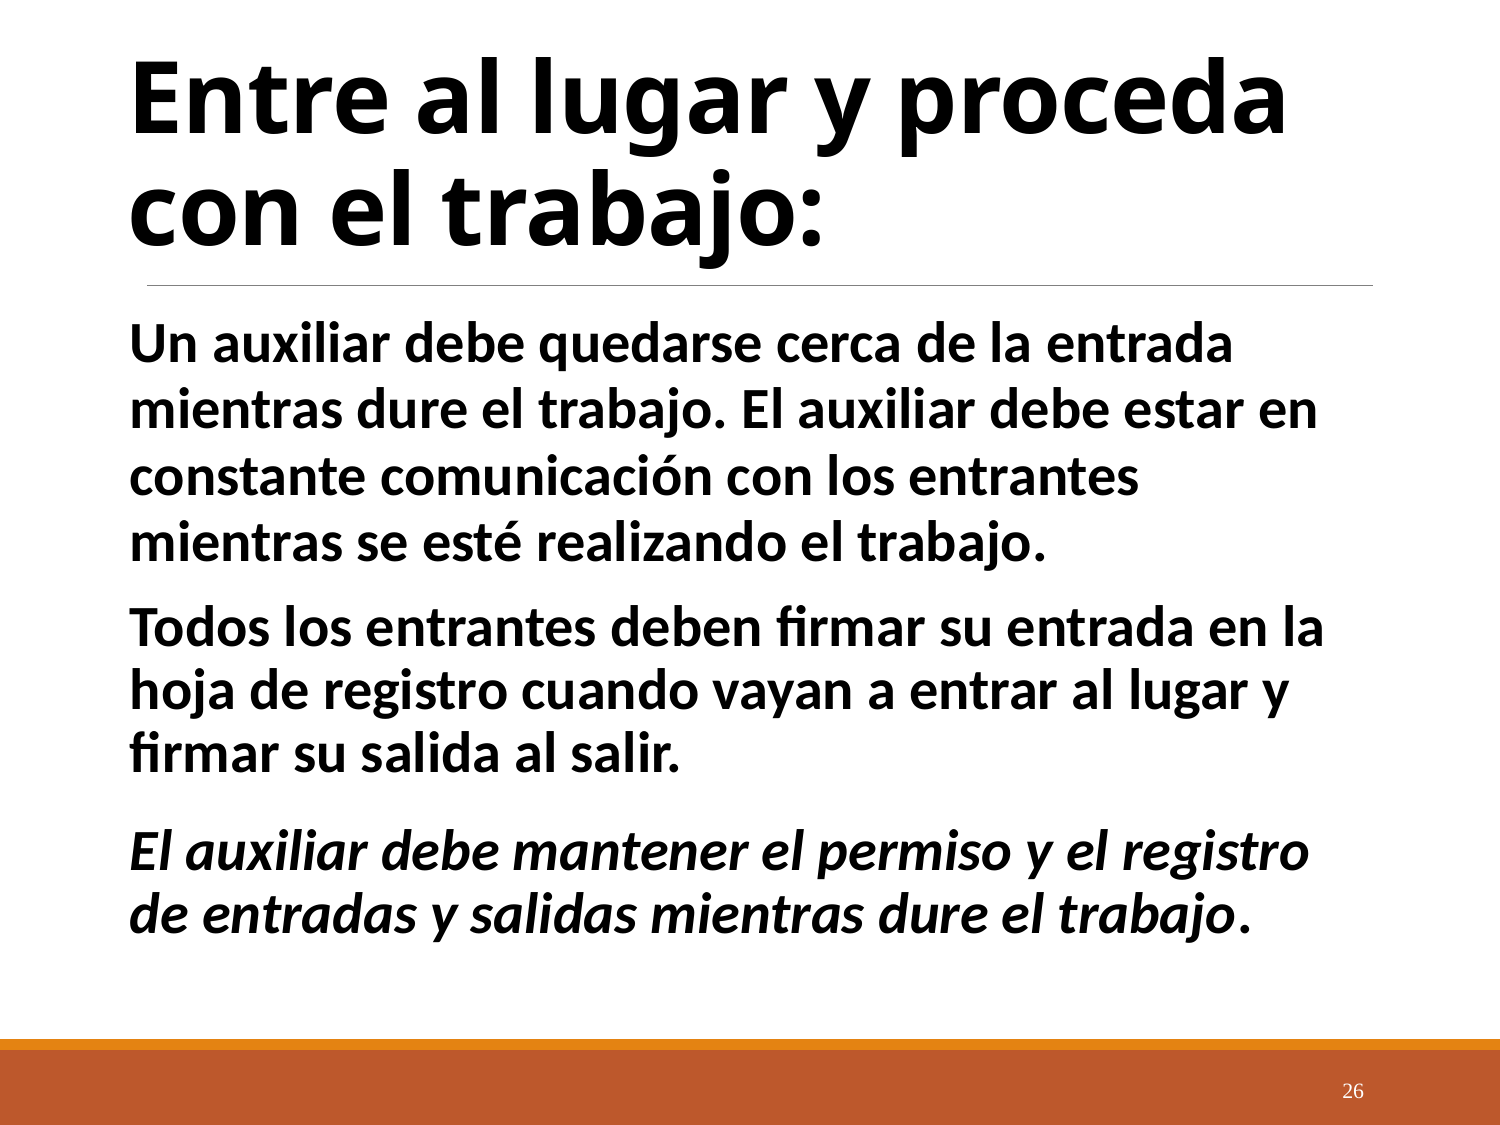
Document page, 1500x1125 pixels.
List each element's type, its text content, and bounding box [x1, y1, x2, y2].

title Entre al lugar y proceda con el trabajo: [112, 24, 1388, 275]
slide_number 26 [1217, 1059, 1380, 1120]
list Un auxiliar debe quedarse cerca de la entrada mientras dure el trabajo. El auxiliar debe estar en constante comunicación con los entrantes mientras se esté realizando el trabajo. Todos los entrantes deben firmar su entrada en la hoja de registro cuando vayan a entrar al lugar y firmar su salida al salir. El auxiliar debe mantener el permiso y el registro de entradas y salidas mientras dure el trabajo. [99, 301, 1375, 1100]
